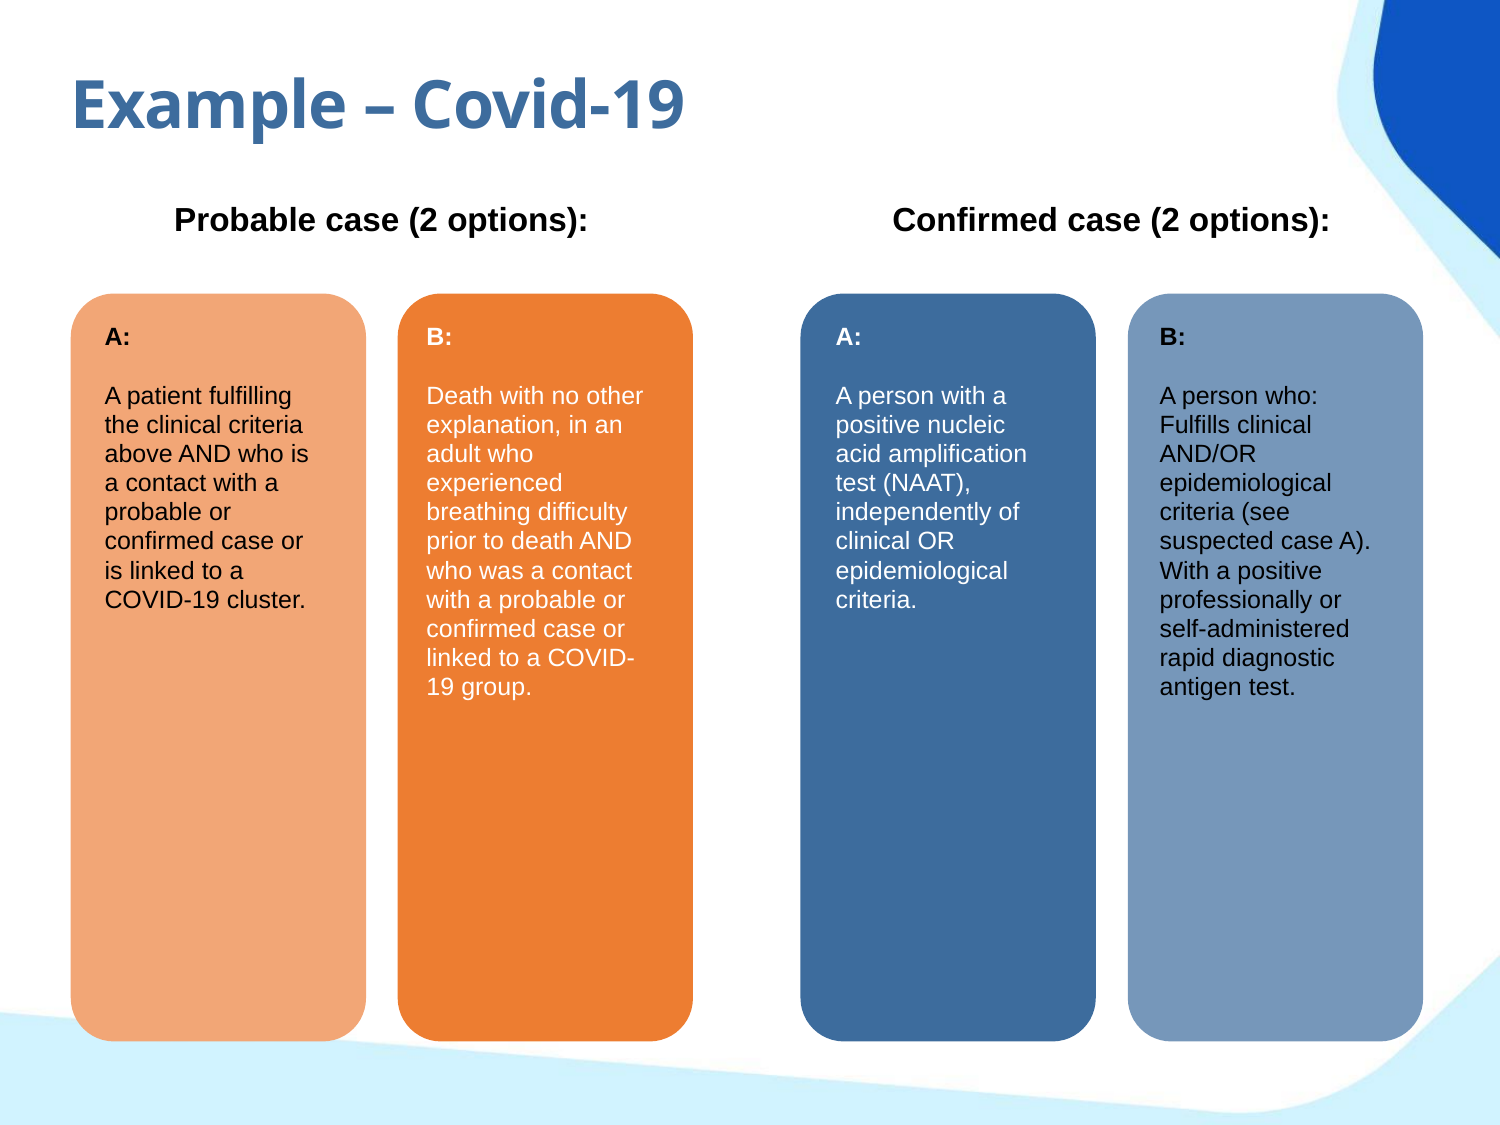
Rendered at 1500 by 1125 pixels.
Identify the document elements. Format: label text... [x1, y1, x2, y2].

text_box [798, 291, 1098, 1044]
text_box B: Death with no other explanation, in an adult who experienced breathing difficulty prior to death AND who was a contact with a probable or confirmed case or linked to a COVID-19 group. [426, 321, 661, 701]
text_box Confirmed case (2 options): [800, 198, 1424, 238]
text_box Probable case (2 options): [70, 198, 693, 238]
text_box B: A person who: Fulfills clinical AND/OR epidemiological criteria (see suspected case A). With a positive professionally or self-administered rapid diagnostic antigen test. [1159, 321, 1394, 701]
text_box A: A person with a positive nucleic acid amplification test (NAAT), independently of clinical OR epidemiological criteria. [835, 321, 1058, 614]
text_box [395, 291, 696, 1044]
text_box [68, 291, 369, 1044]
text_box A: A patient fulfilling the clinical criteria above AND who is a contact with a probable or confirmed case or is linked to a COVID-19 cluster. [104, 321, 326, 614]
text_box [1125, 291, 1426, 1044]
text_box Example – Covid-19 [70, 62, 1287, 143]
picture [0, 0, 1500, 1125]
